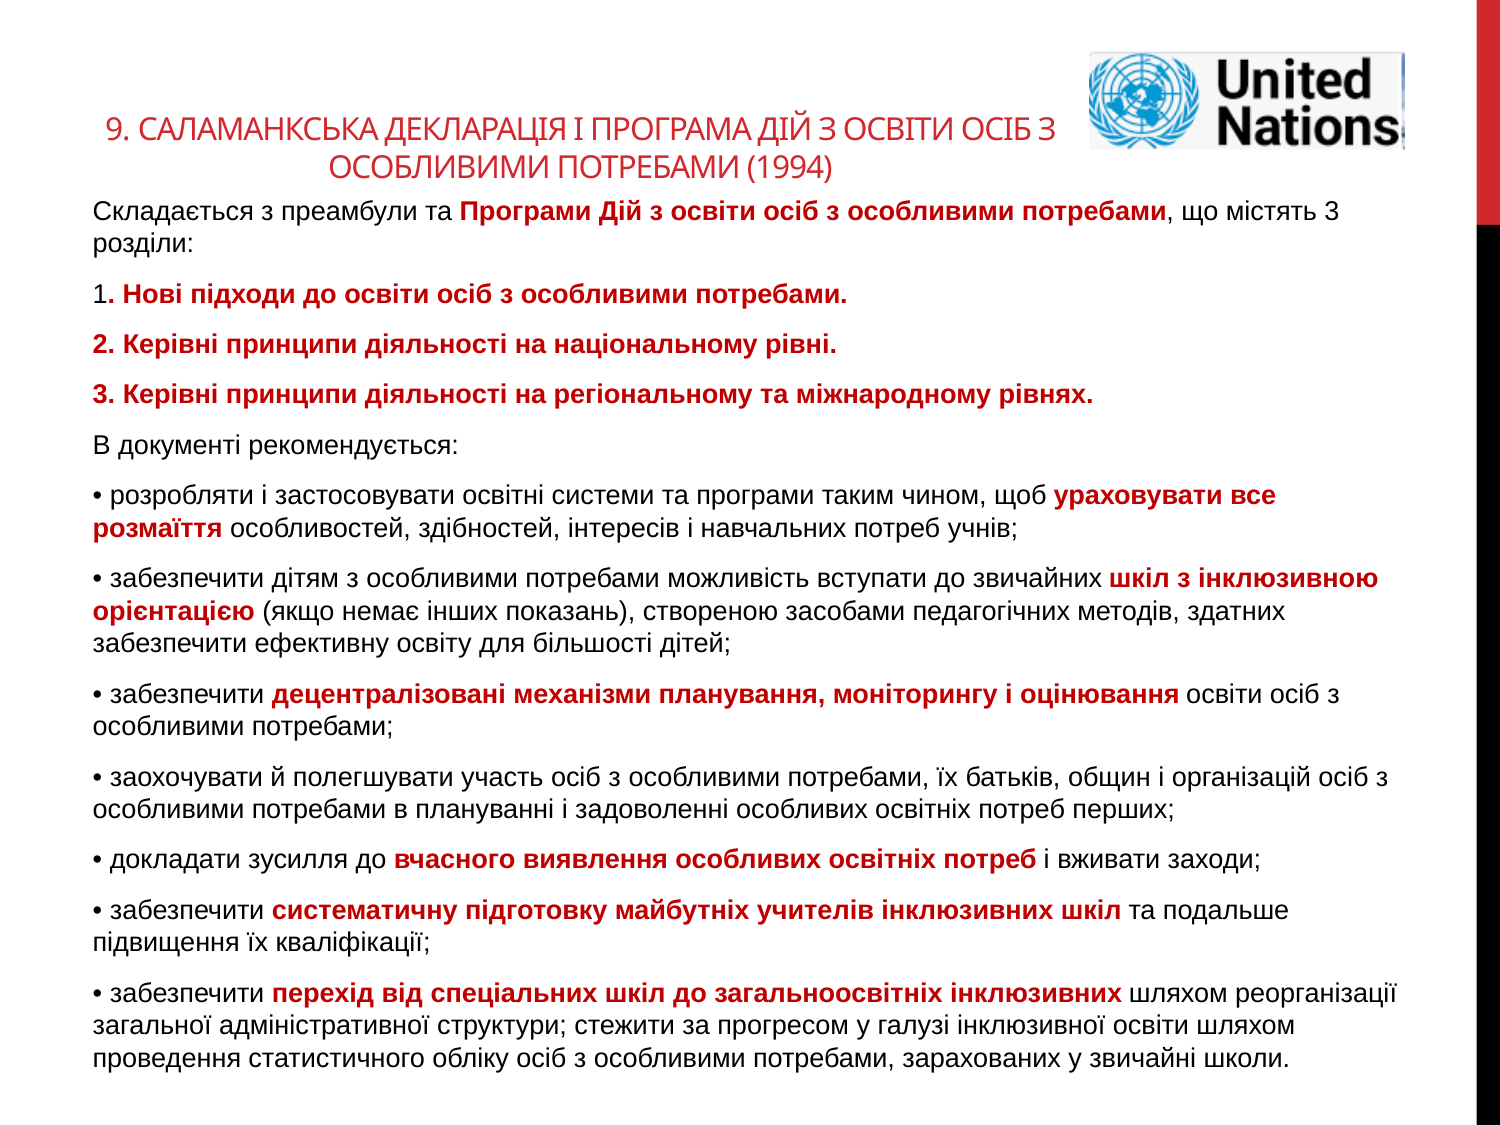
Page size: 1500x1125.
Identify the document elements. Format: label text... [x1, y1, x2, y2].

list Складається з преамбули та Програми Дій з освіти осіб з особливими потребами, що містять 3 розділи: 1. Нові підходи до освіти осіб з особливими потребами. 2. Керівні принципи діяльності на національному рівні. 3. Керівні принципи діяльності на регіональному та міжнародному рівнях. В документі рекомендується: • розробляти і застосовувати освітні системи та програми таким чином, щоб ураховувати все розмаїття особливостей, здібностей, інтересів і навчальних потреб учнів; • забезпечити дітям з особливими потребами можливість вступати до звичайних шкіл з інклюзивною орієнтацією (якщо немає інших показань), створеною засобами педагогічних методів, здатних забезпечити ефективну освіту для більшості дітей; • забезпечити децентралізовані механізми планування, моніторингу і оцінювання освіти осіб з особливими потребами; • заохочувати й полегшувати участь осіб з особливими потребами, їх батьків, общин і організацій осіб з особливими потребами в плануванні і задоволенні особливих освітніх потреб перших; • докладати зусилля до вчасного виявлення особливих освітніх потреб і вживати заходи; • забезпечити систематичну підготовку майбутніх учителів інклюзивних шкіл та подальше підвищення їх кваліфікації; • забезпечити перехід від спеціальних шкіл до загальноосвітніх інклюзивних шляхом реорганізації загальної адміністративної структури; стежити за прогресом у галузі інклюзивної освіти шляхом проведення статистичного обліку осіб з особливими потребами, зарахованих у звичайні школи. [77, 185, 1424, 1072]
picture [1088, 48, 1406, 153]
title 9. САЛАМАНКСЬКА ДЕКЛАРАЦІЯ І ПРОГРАМА ДІЙ З ОСВІТИ ОСІБ З ОСОБЛИВИМИ ПОТРЕБАМИ (1994) [76, 100, 1085, 193]
